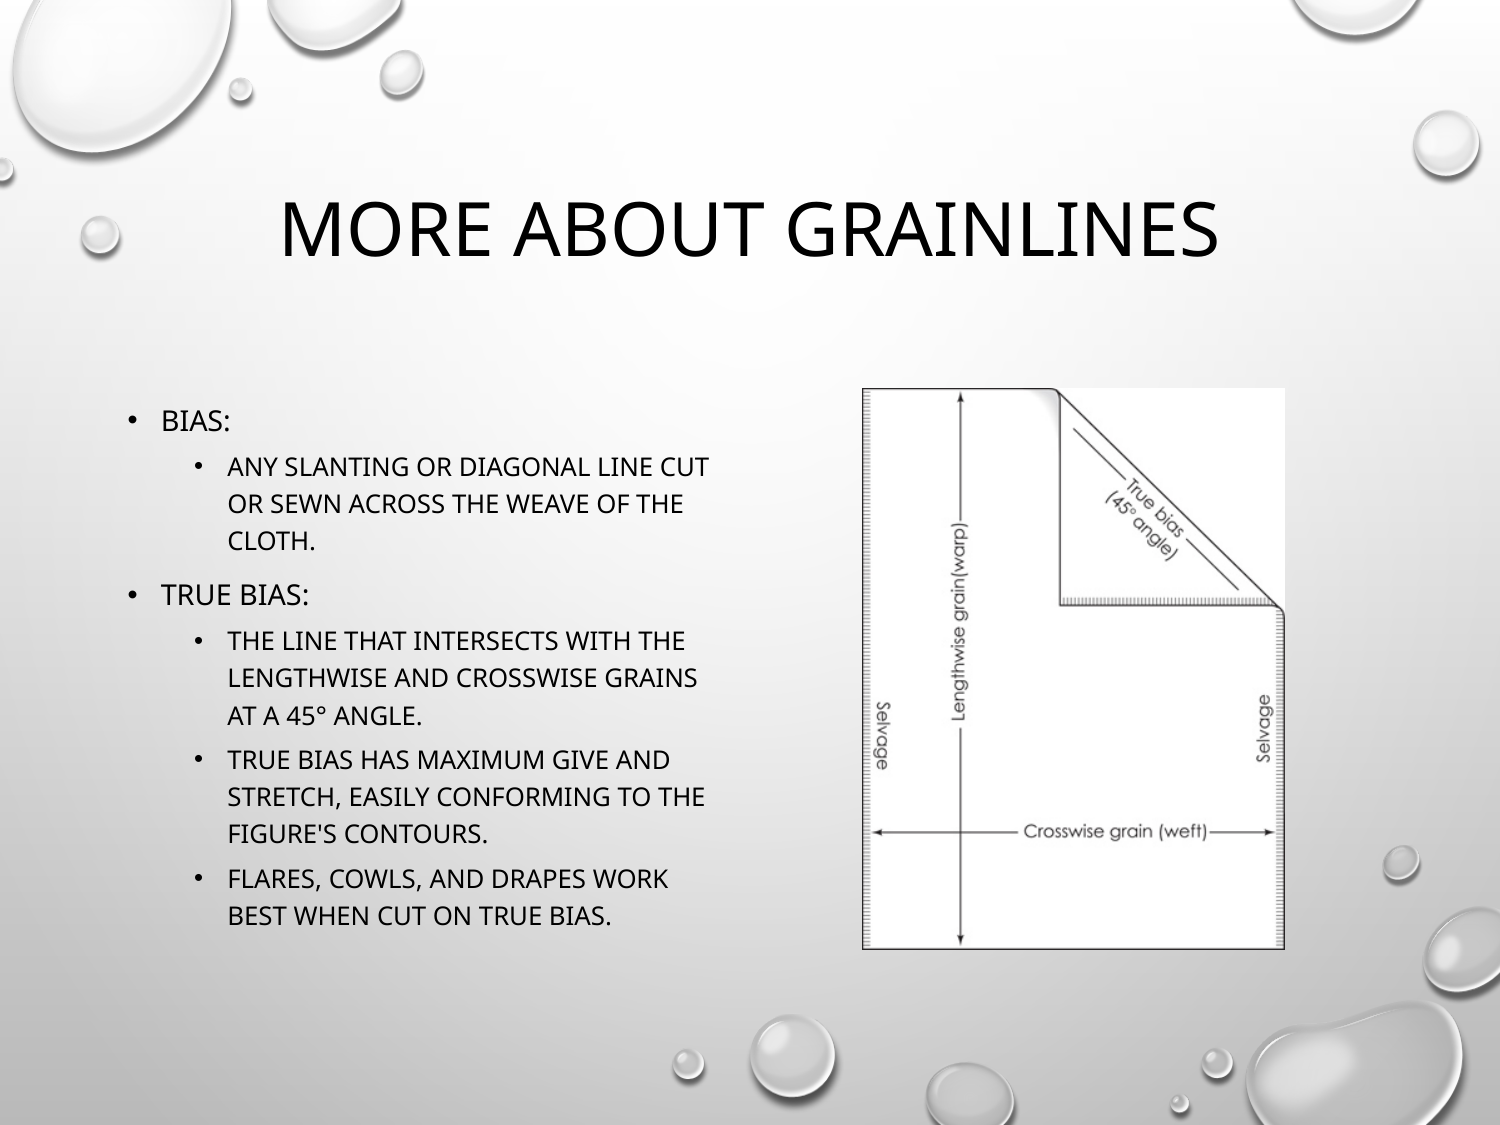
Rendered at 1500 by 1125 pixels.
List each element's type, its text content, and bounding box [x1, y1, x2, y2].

list Bias: Any slanting or diagonal line cut or sewn across the weave of the cloth. True bias: The line that intersects with the lengthwise and crosswise grains at a 45° angle. True bias has maximum give and stretch, easily conforming to the figure's contours. Flares, cowls, and drapes work best when cut on true bias. [112, 388, 741, 950]
title More About Grainlines [112, 101, 1388, 364]
picture [0, 0, 1500, 1125]
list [862, 387, 1285, 951]
